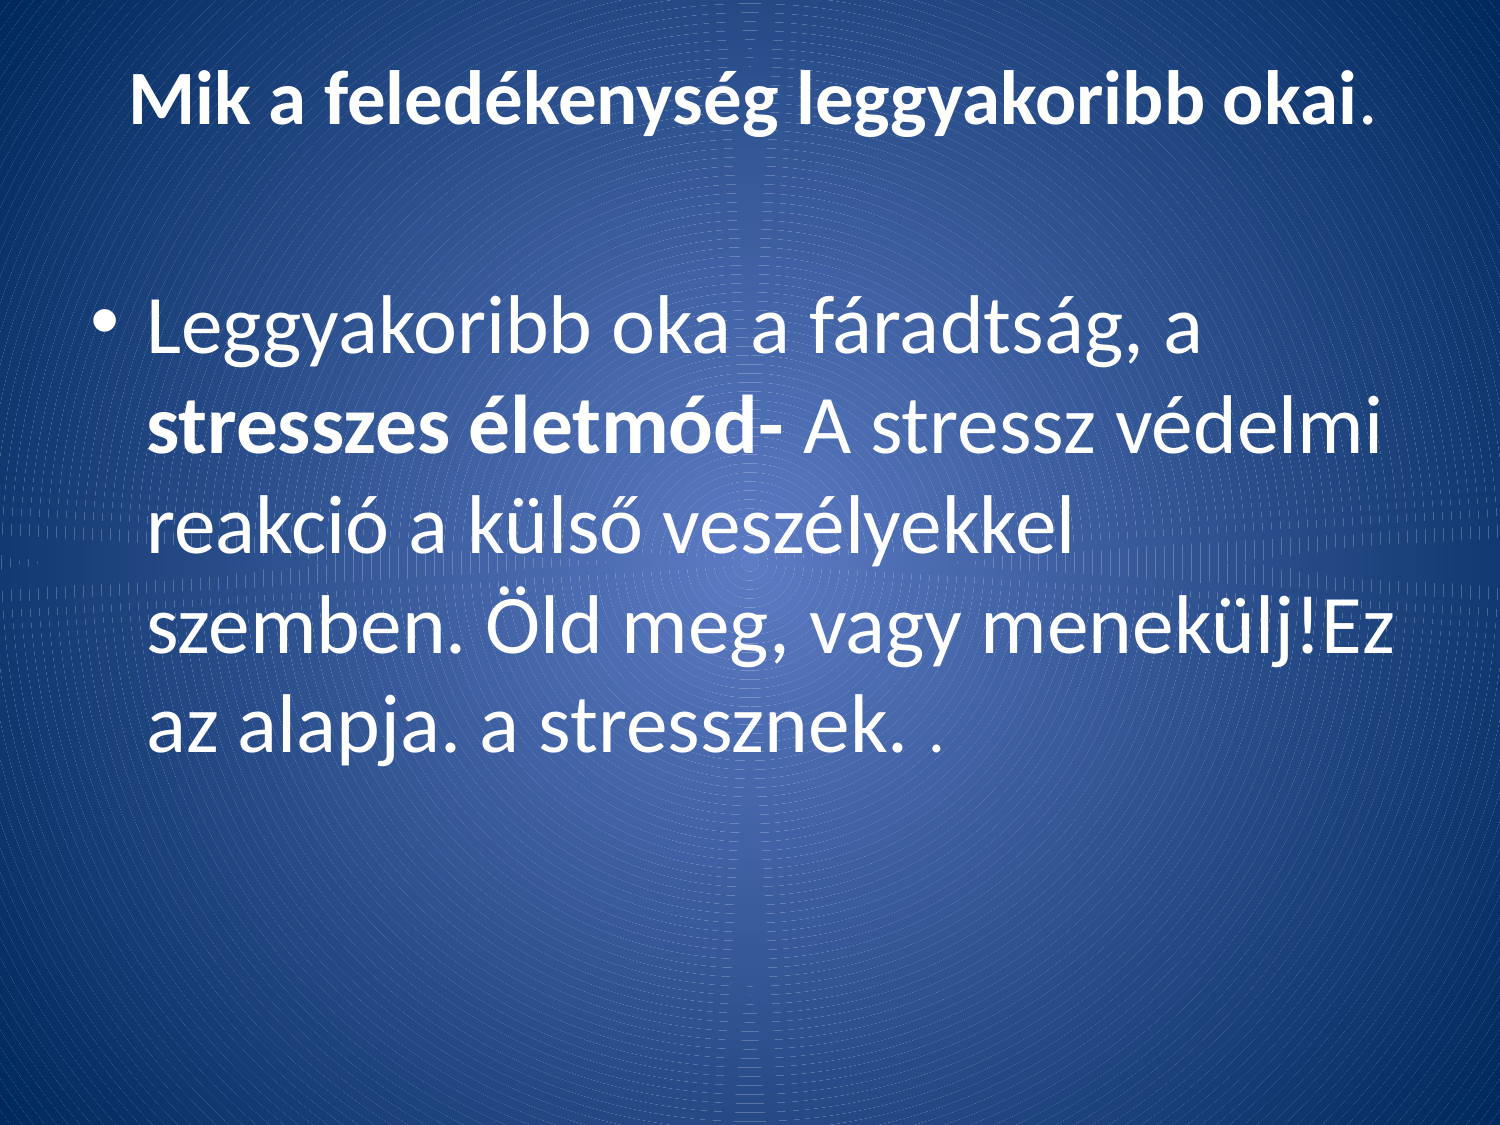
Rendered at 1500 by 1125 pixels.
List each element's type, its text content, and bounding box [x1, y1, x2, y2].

title Mik a feledékenység leggyakoribb okai. [88, 0, 1436, 279]
list Leggyakoribb oka a fáradtság, a stresszes életmód- A stressz védelmi reakció a külső veszélyekkel szemben. Öld meg, vagy menekülj!Ez az alapja. a stressznek. . [75, 262, 1425, 1005]
